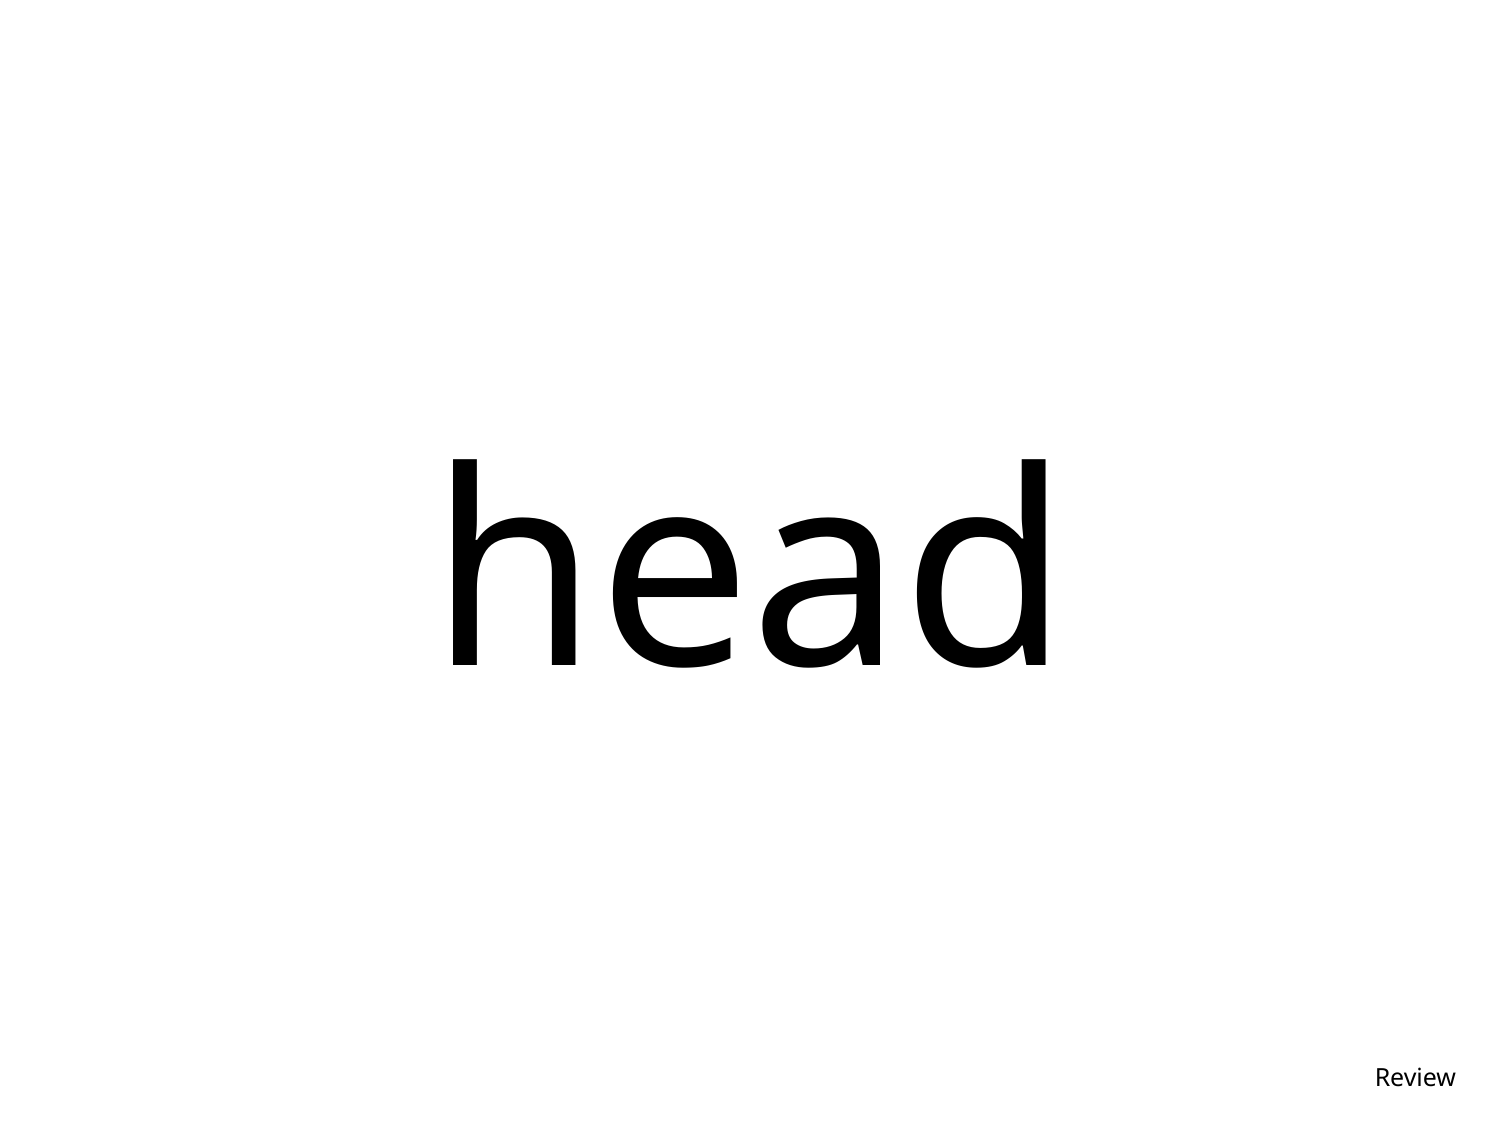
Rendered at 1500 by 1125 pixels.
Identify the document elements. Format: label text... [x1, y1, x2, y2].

title head [187, 184, 1313, 732]
text_box Review [1345, 1054, 1486, 1099]
